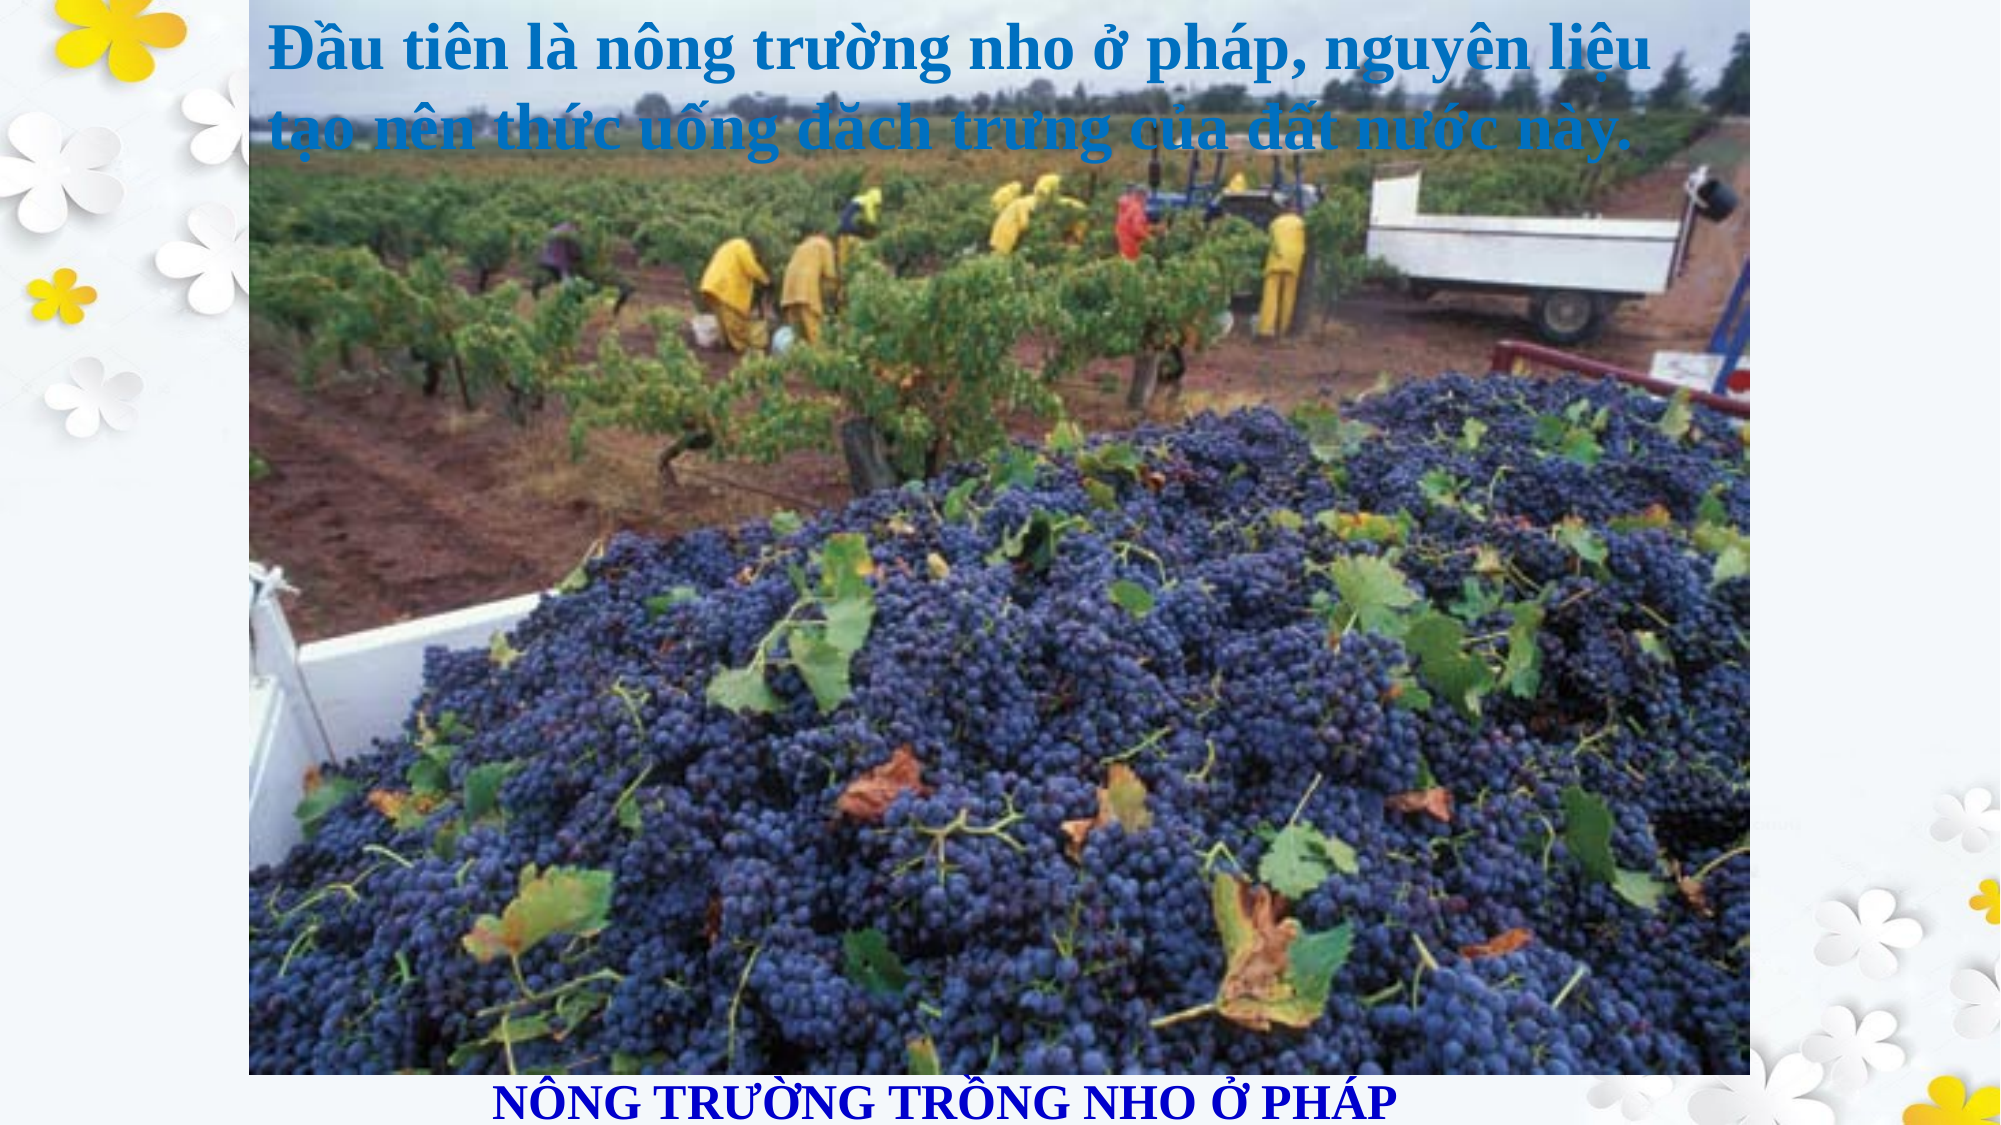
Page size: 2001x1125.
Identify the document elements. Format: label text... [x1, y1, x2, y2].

picture [0, 0, 2001, 1125]
text_box NÔNG TRƯỜNG TRỒNG NHO Ở PHÁP [450, 1085, 1450, 1125]
